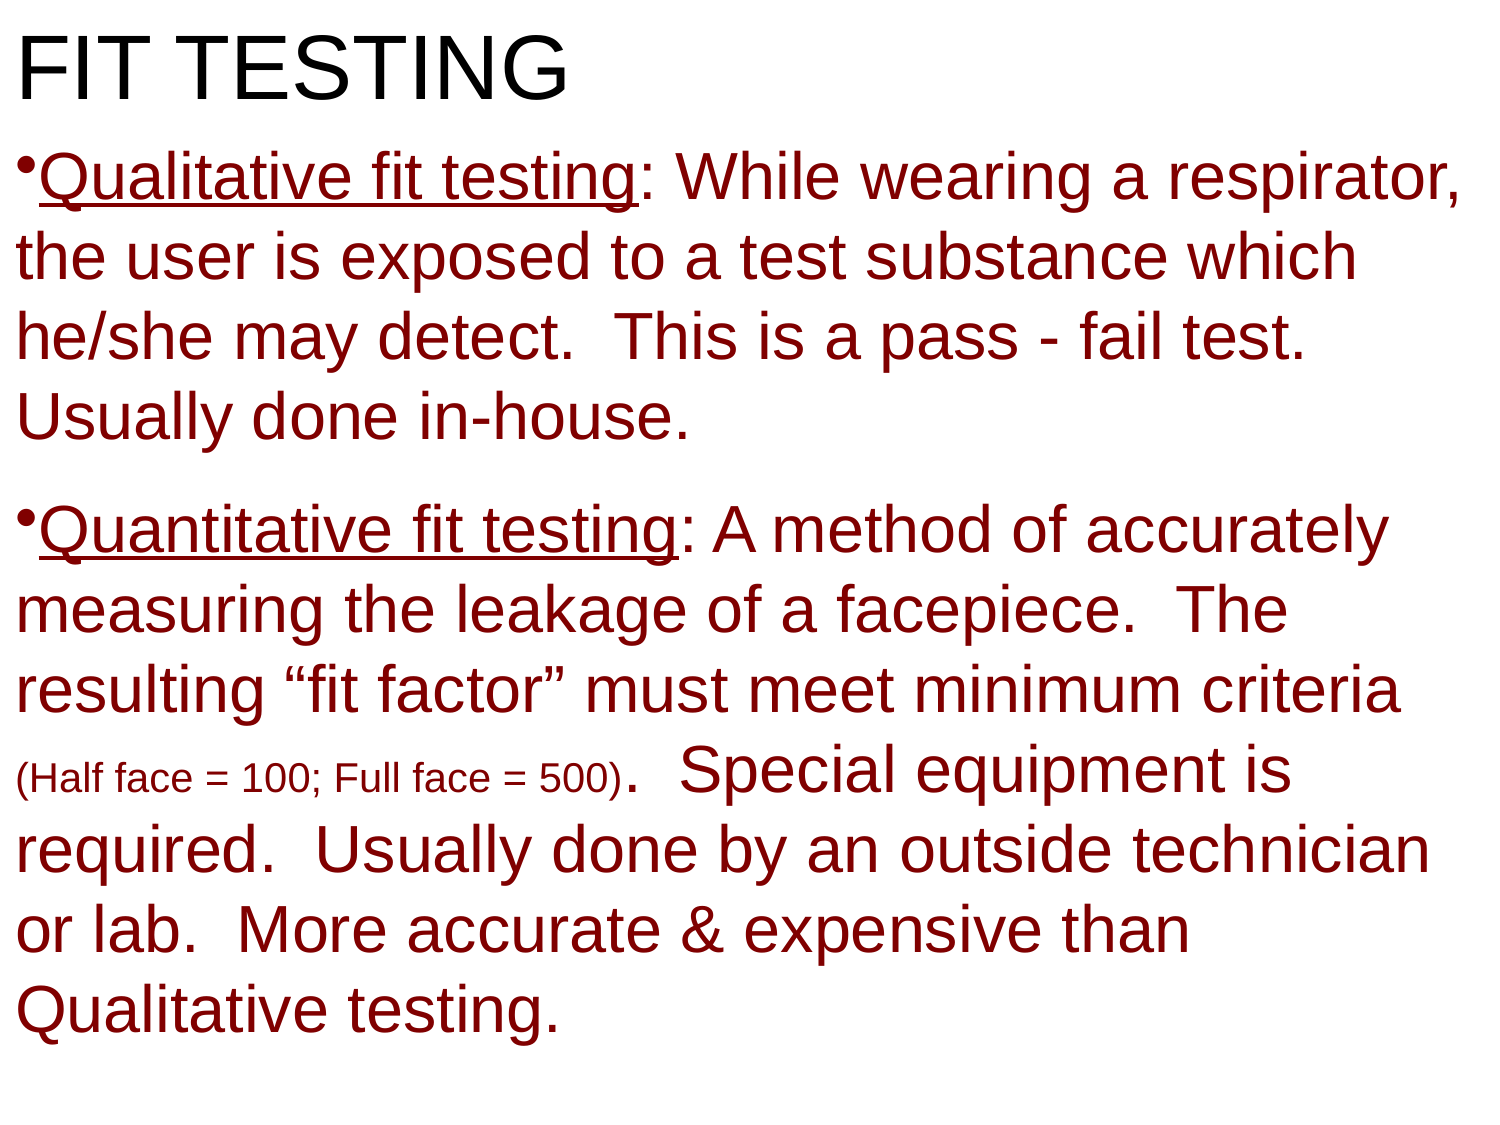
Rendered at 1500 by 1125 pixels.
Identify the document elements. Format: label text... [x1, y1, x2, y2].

text_box Qualitative fit testing: While wearing a respirator, the user is exposed to a test substance which he/she may detect. This is a pass - fail test. Usually done in-house. Quantitative fit testing: A method of accurately measuring the leakage of a facepiece. The resulting “fit factor” must meet minimum criteria (Half face = 100; Full face = 500). Special equipment is required. Usually done by an outside technician or lab. More accurate & expensive than Qualitative testing. [0, 124, 1500, 1053]
text_box FIT TESTING [0, 0, 1500, 124]
